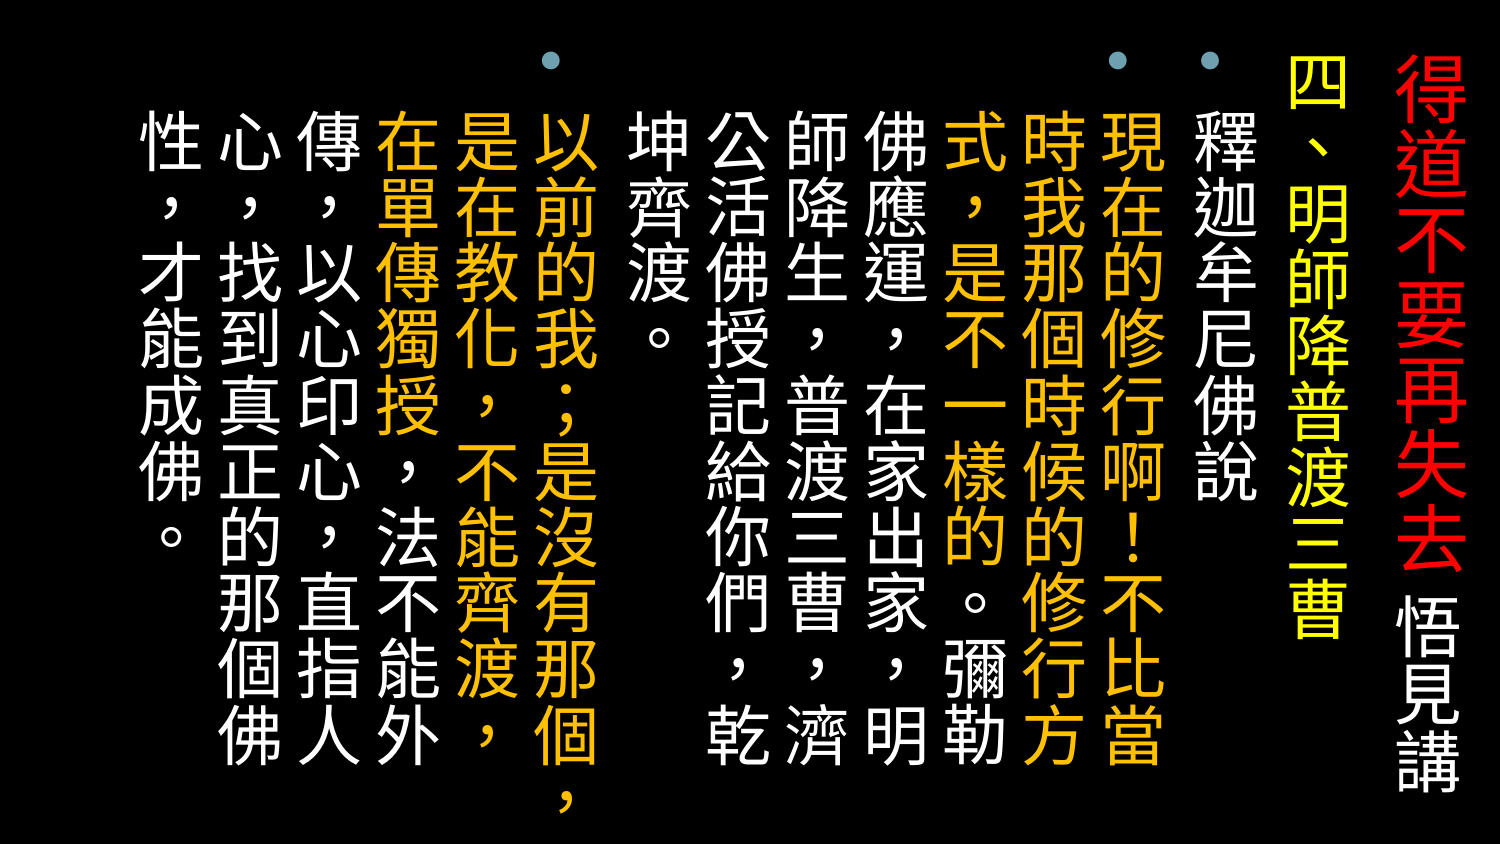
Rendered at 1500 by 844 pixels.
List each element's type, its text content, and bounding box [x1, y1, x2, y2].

list 四、明師降普渡三曹 釋迦牟尼佛說 現在的修行啊！不比當時我那個時候的修行方式，是不一樣的。彌勒佛應運，在家出家，明師降生，普渡三曹，濟公活佛授記給你們，乾坤齊渡。 以前的我；是沒有那個，是在教化，不能齊渡，在單傳獨授，法不能外傳，以心印心，直指人心，找到真正的那個佛性，才能成佛。 [29, 27, 1365, 820]
title 得道不要再失去 悟見講 [1376, 27, 1483, 820]
